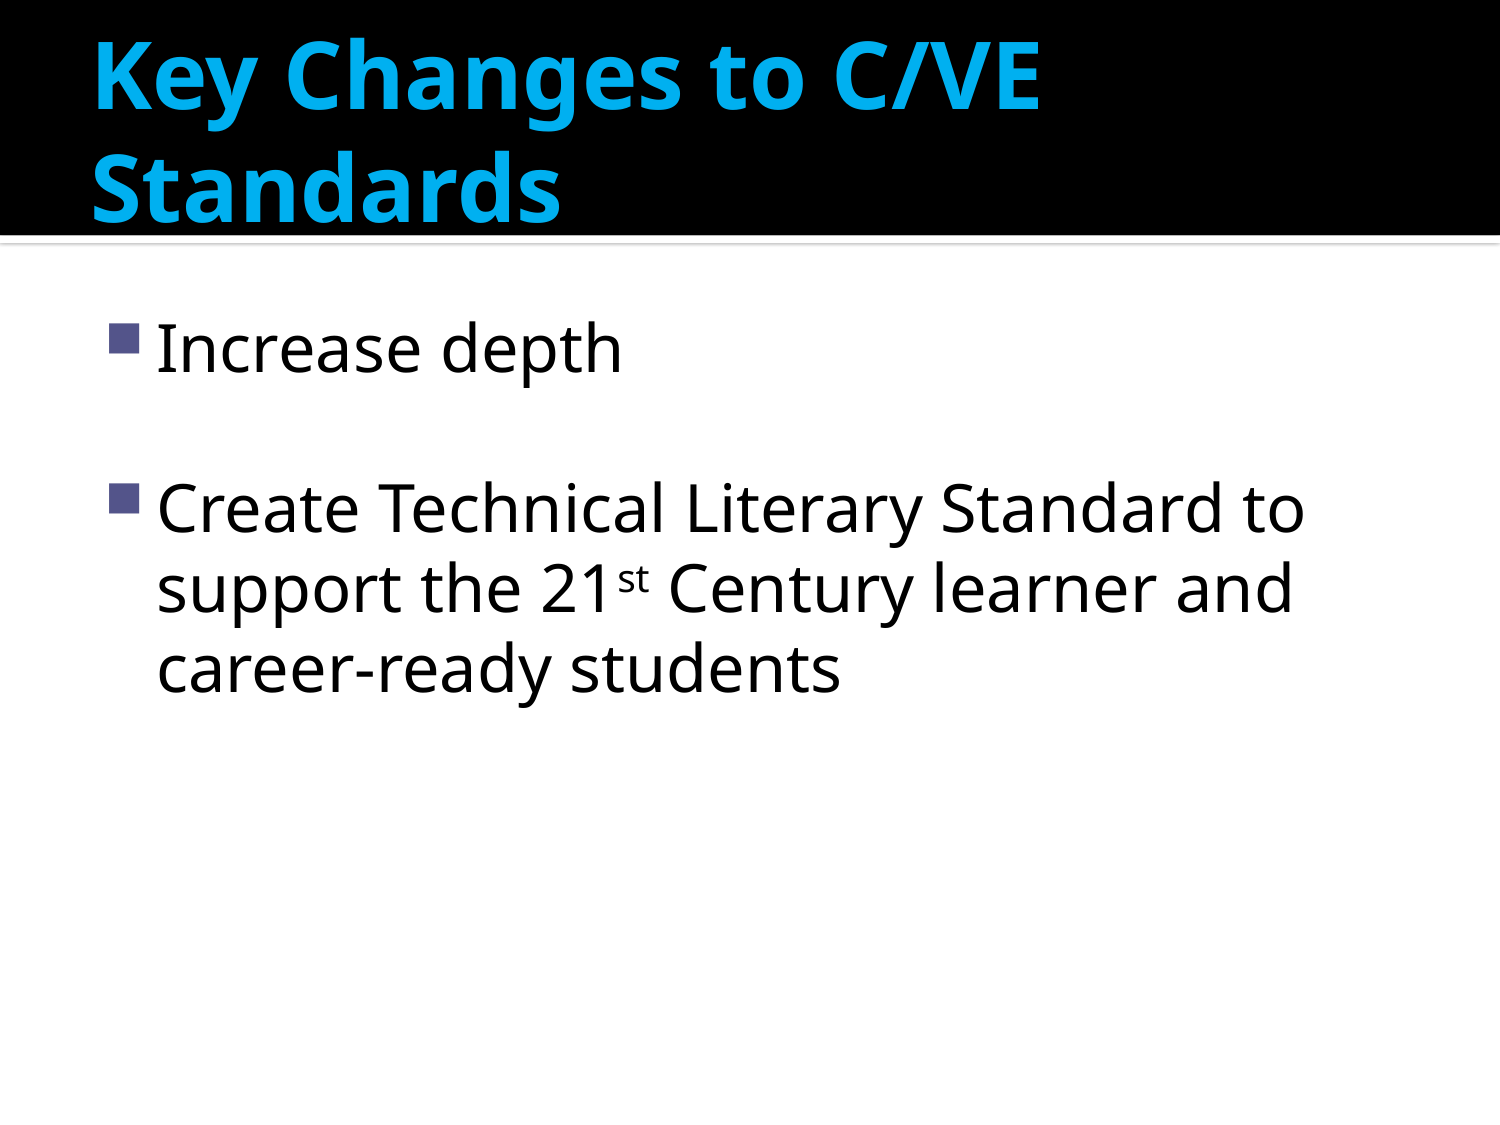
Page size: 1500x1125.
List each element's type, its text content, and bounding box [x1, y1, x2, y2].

list Increase depth Create Technical Literary Standard to support the 21st Century learner and career-ready students [75, 291, 1425, 1050]
title Key Changes to C/VE Standards [75, 25, 1425, 231]
